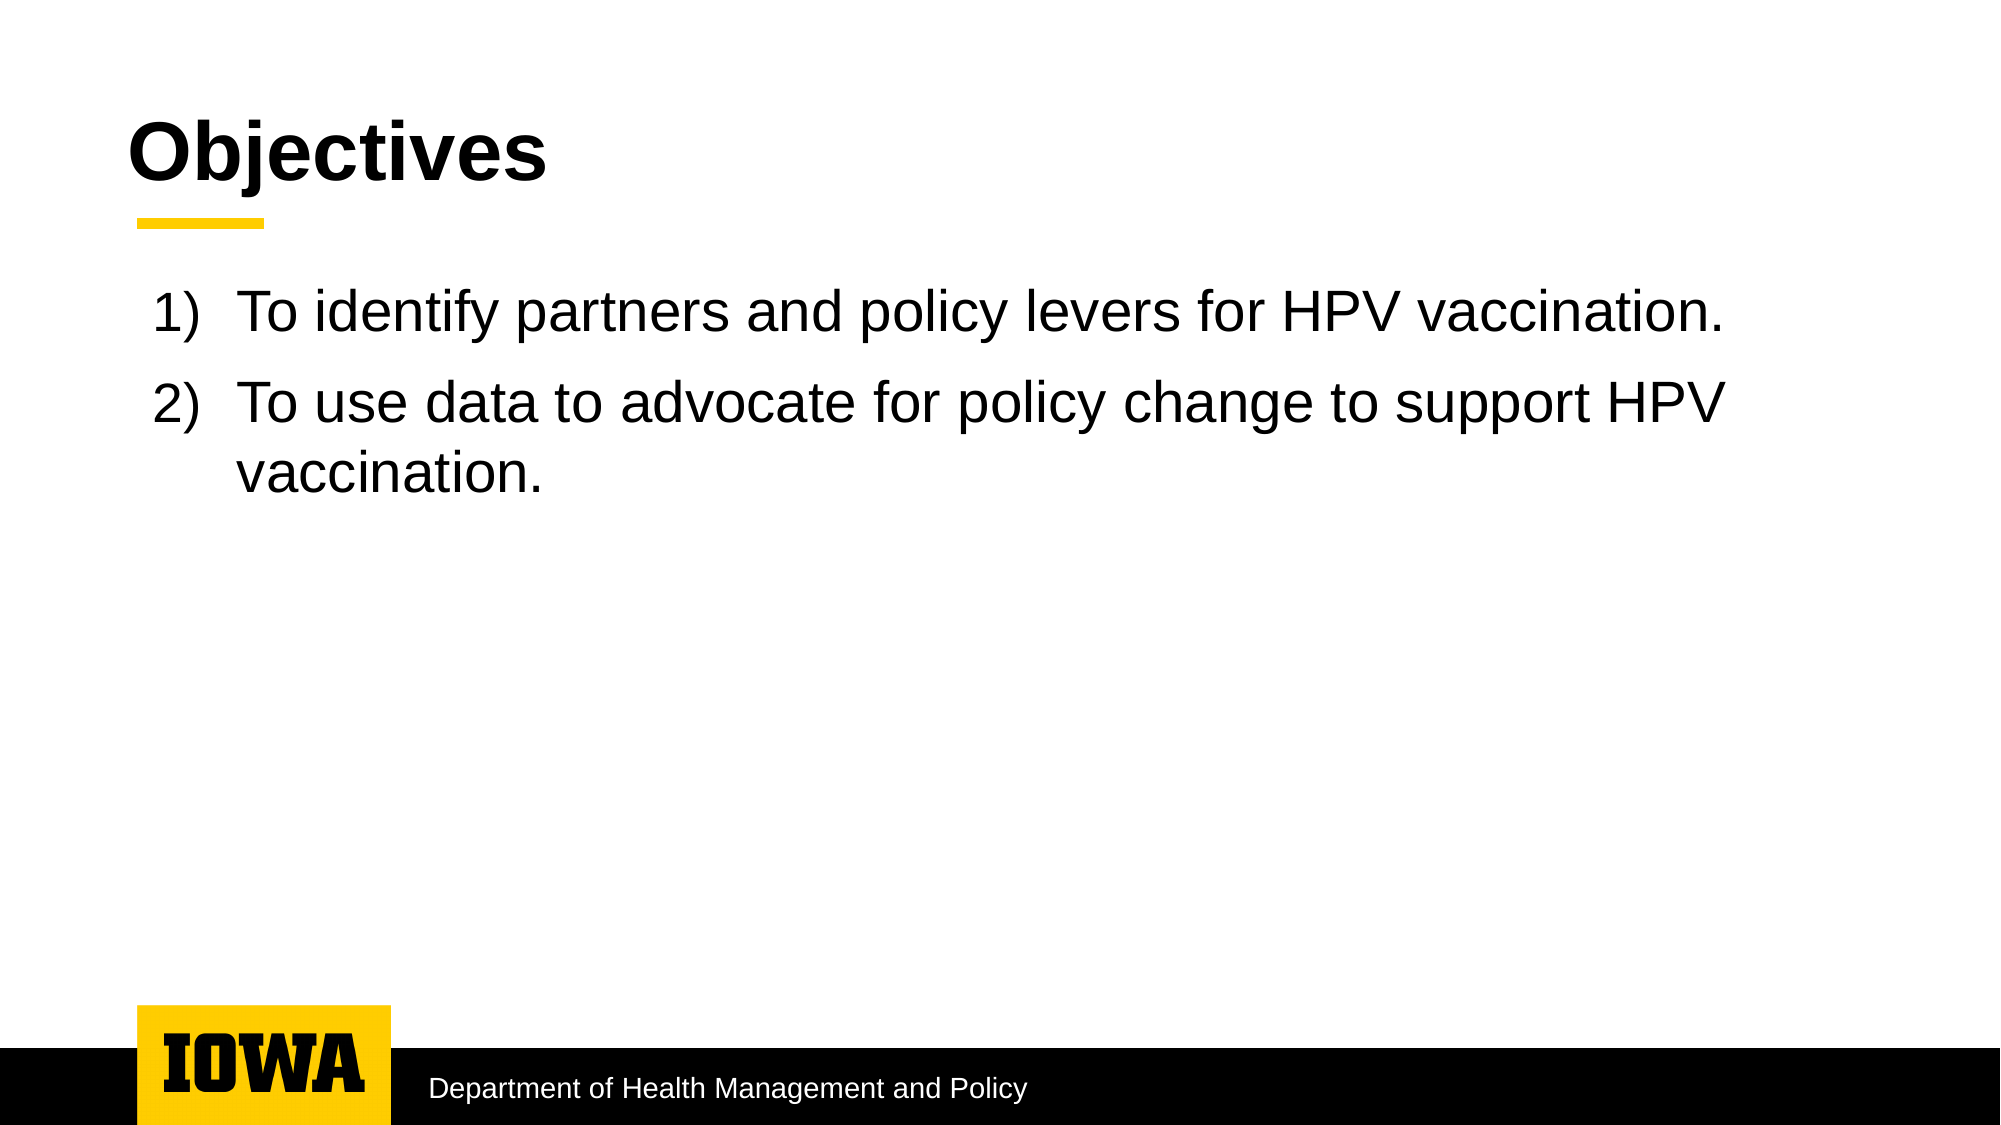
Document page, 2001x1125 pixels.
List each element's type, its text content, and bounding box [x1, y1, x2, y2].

footer Department of Health Management and Policy [413, 1056, 1838, 1117]
picture [137, 1005, 391, 1125]
title Objectives [112, 82, 1838, 225]
list To identify partners and policy levers for HPV vaccination. To use data to advocate for policy change to support HPV vaccination. [137, 265, 1863, 986]
